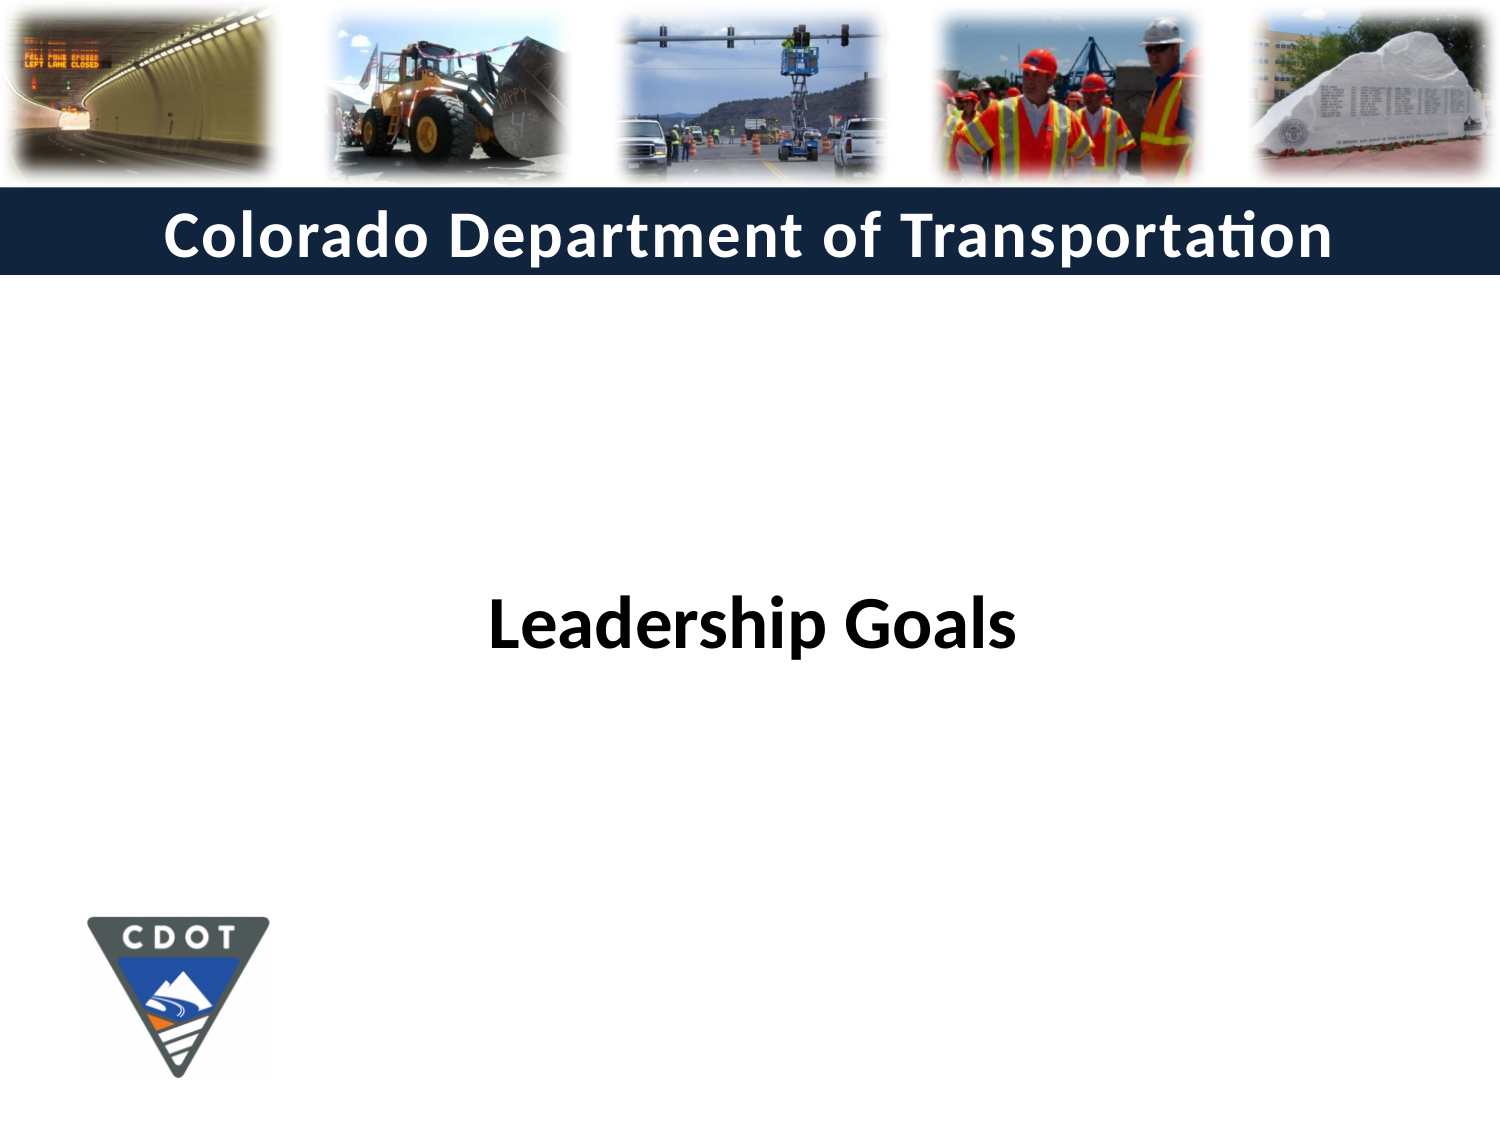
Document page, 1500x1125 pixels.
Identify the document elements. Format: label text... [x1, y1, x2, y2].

picture [350, 32, 546, 161]
picture [81, 913, 275, 1082]
picture [30, 29, 254, 158]
picture [641, 32, 861, 161]
picture [957, 32, 1179, 161]
picture [1275, 32, 1471, 161]
list Leadership Goals [29, 337, 1477, 901]
